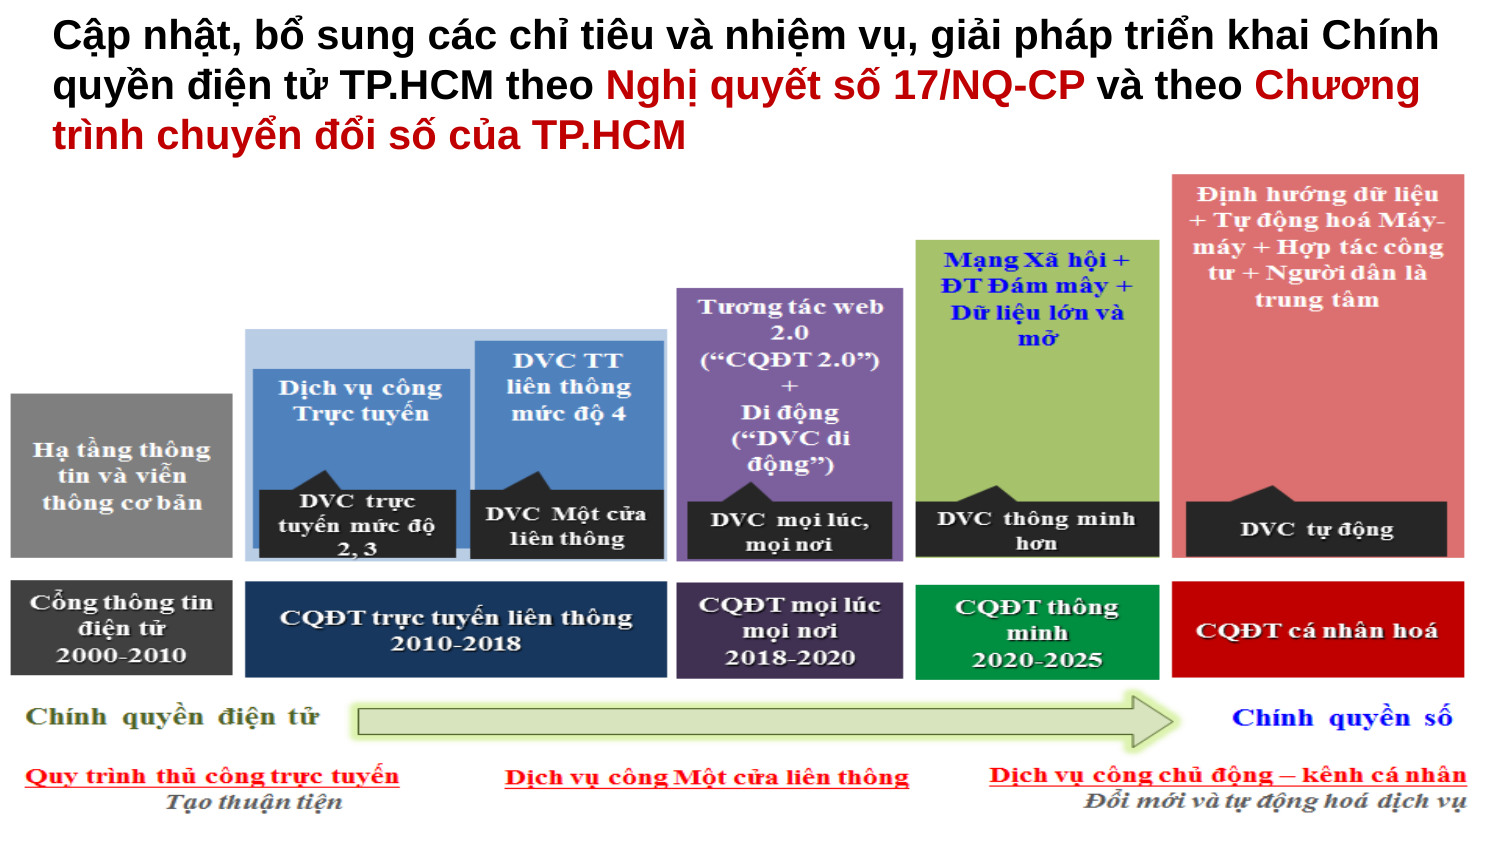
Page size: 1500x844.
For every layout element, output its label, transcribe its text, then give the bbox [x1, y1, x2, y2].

text_box Cập nhật, bổ sung các chỉ tiêu và nhiệm vụ, giải pháp triển khai Chính quyền điện tử TP.HCM theo Nghị quyết số 17/NQ-CP và theo Chương trình chuyển đổi số của TP.HCM [37, 0, 1494, 165]
picture [0, 159, 1488, 829]
